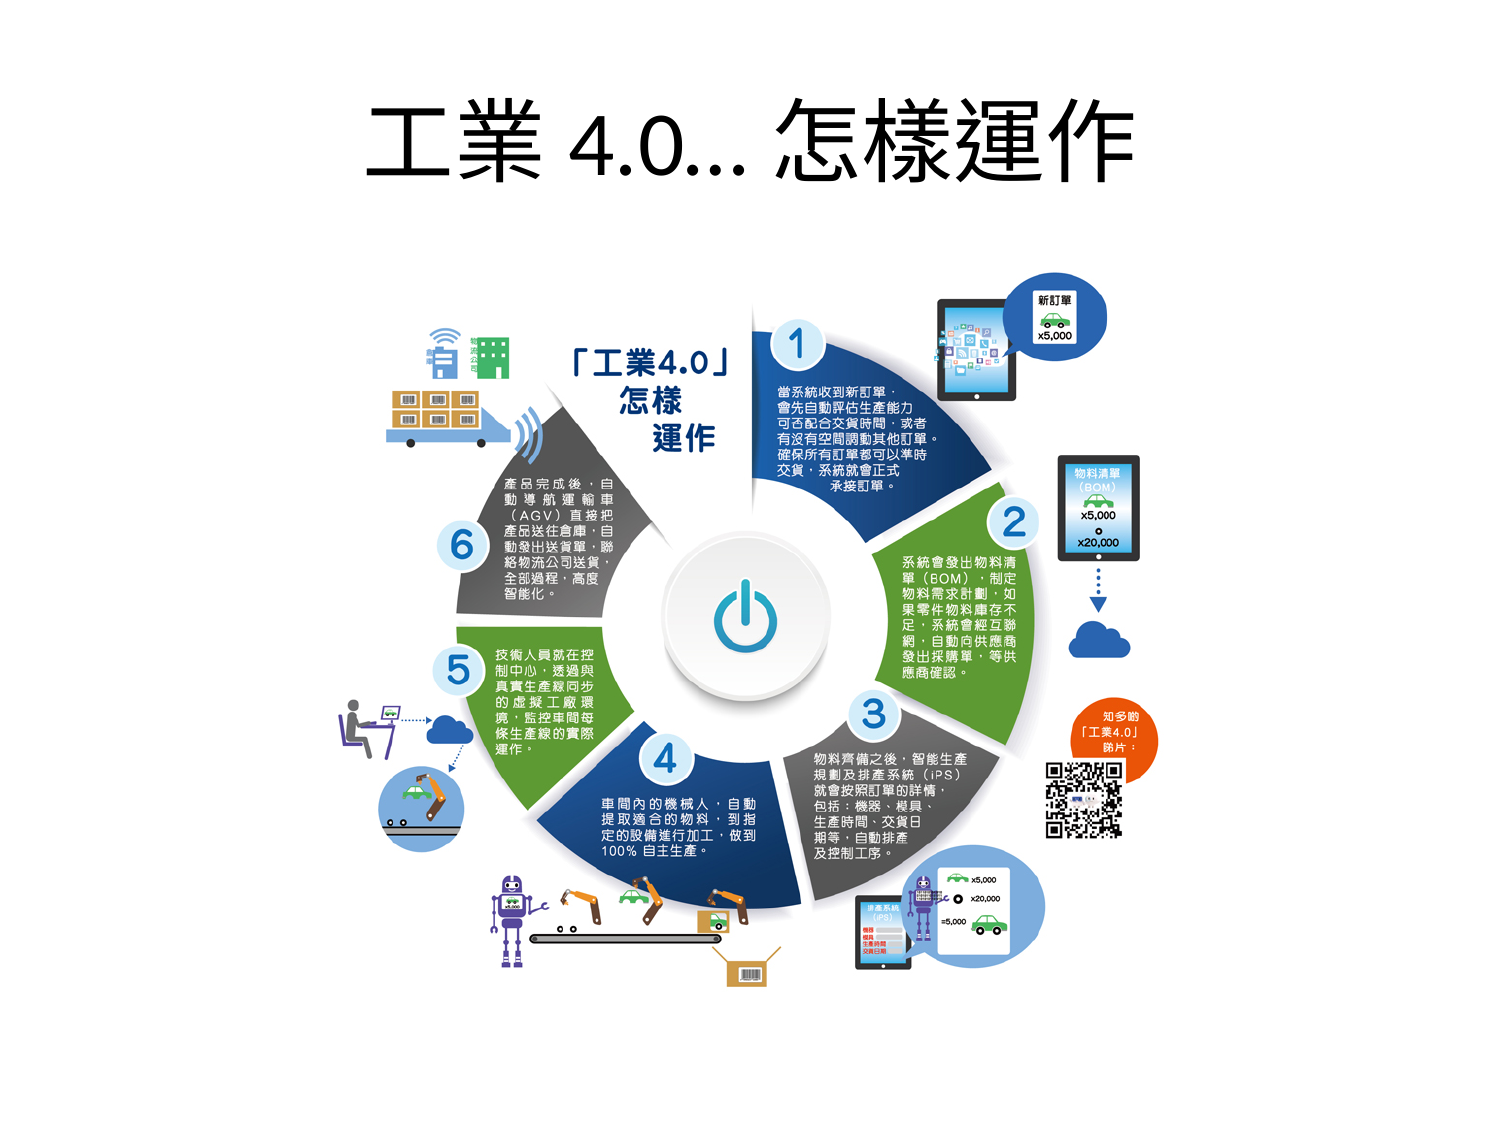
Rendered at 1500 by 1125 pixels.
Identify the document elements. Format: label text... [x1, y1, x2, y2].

title 工業4.0…怎樣運作 [75, 45, 1425, 233]
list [324, 262, 1175, 1006]
